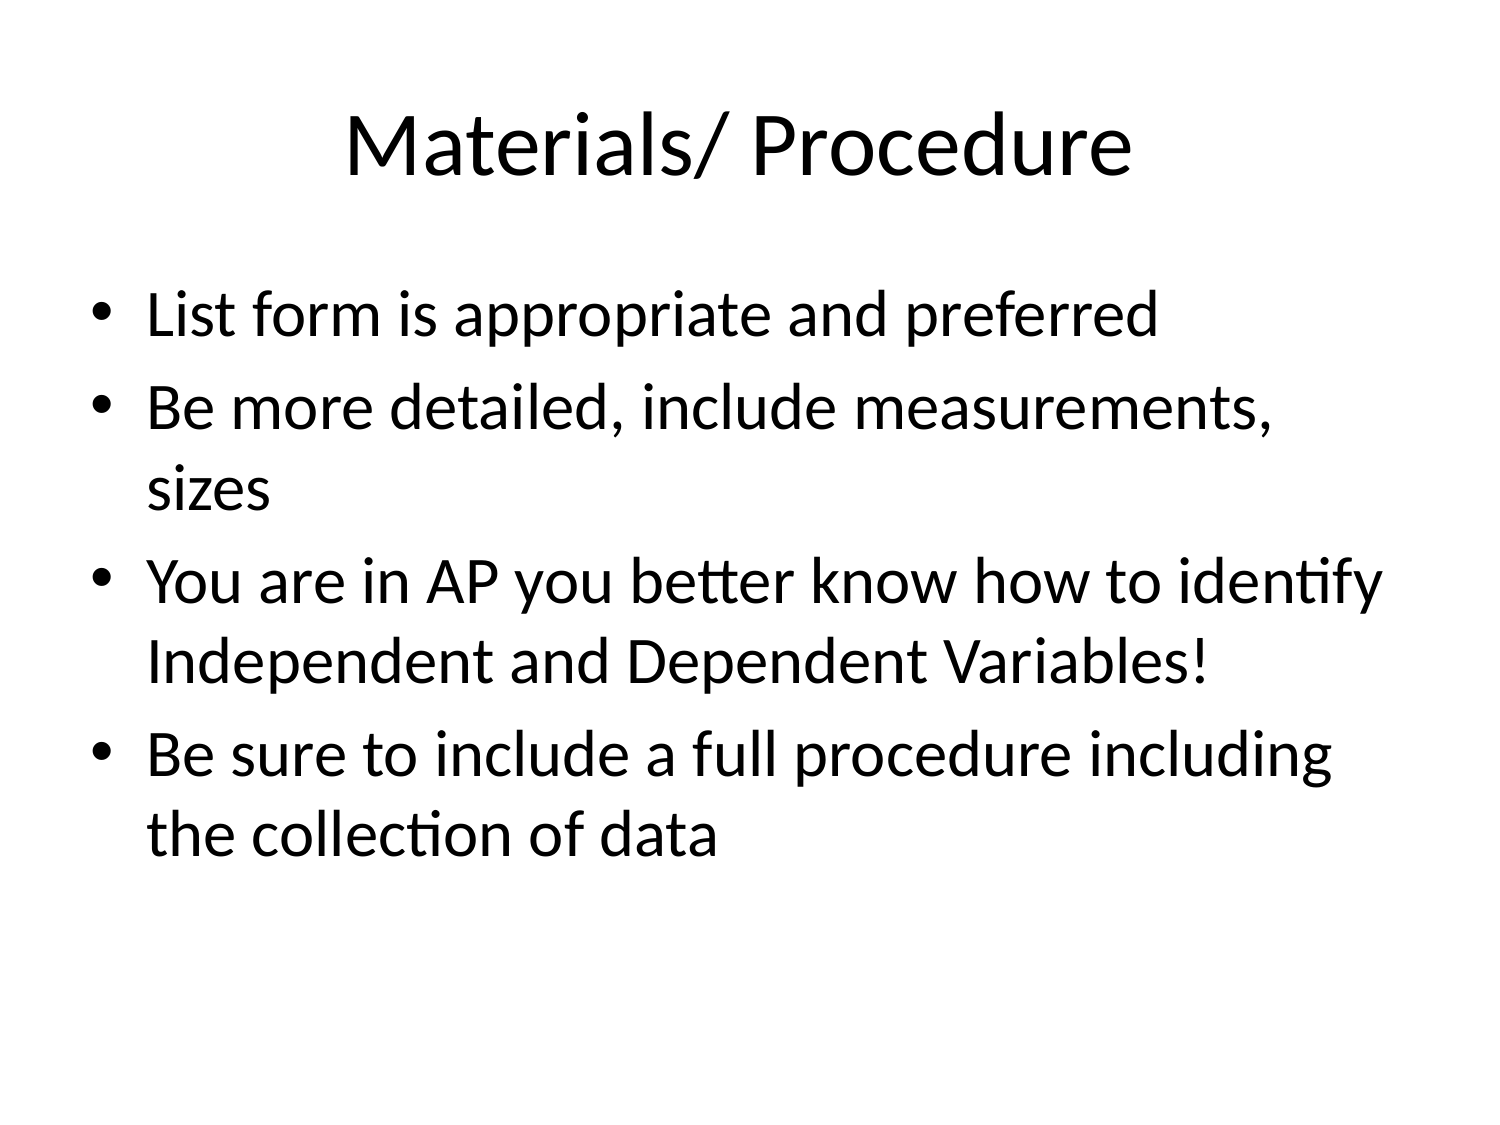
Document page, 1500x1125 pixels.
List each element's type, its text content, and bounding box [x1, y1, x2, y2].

list List form is appropriate and preferred Be more detailed, include measurements, sizes You are in AP you better know how to identify Independent and Dependent Variables! Be sure to include a full procedure including the collection of data [75, 262, 1425, 1005]
title Materials/ Procedure [75, 45, 1425, 233]
